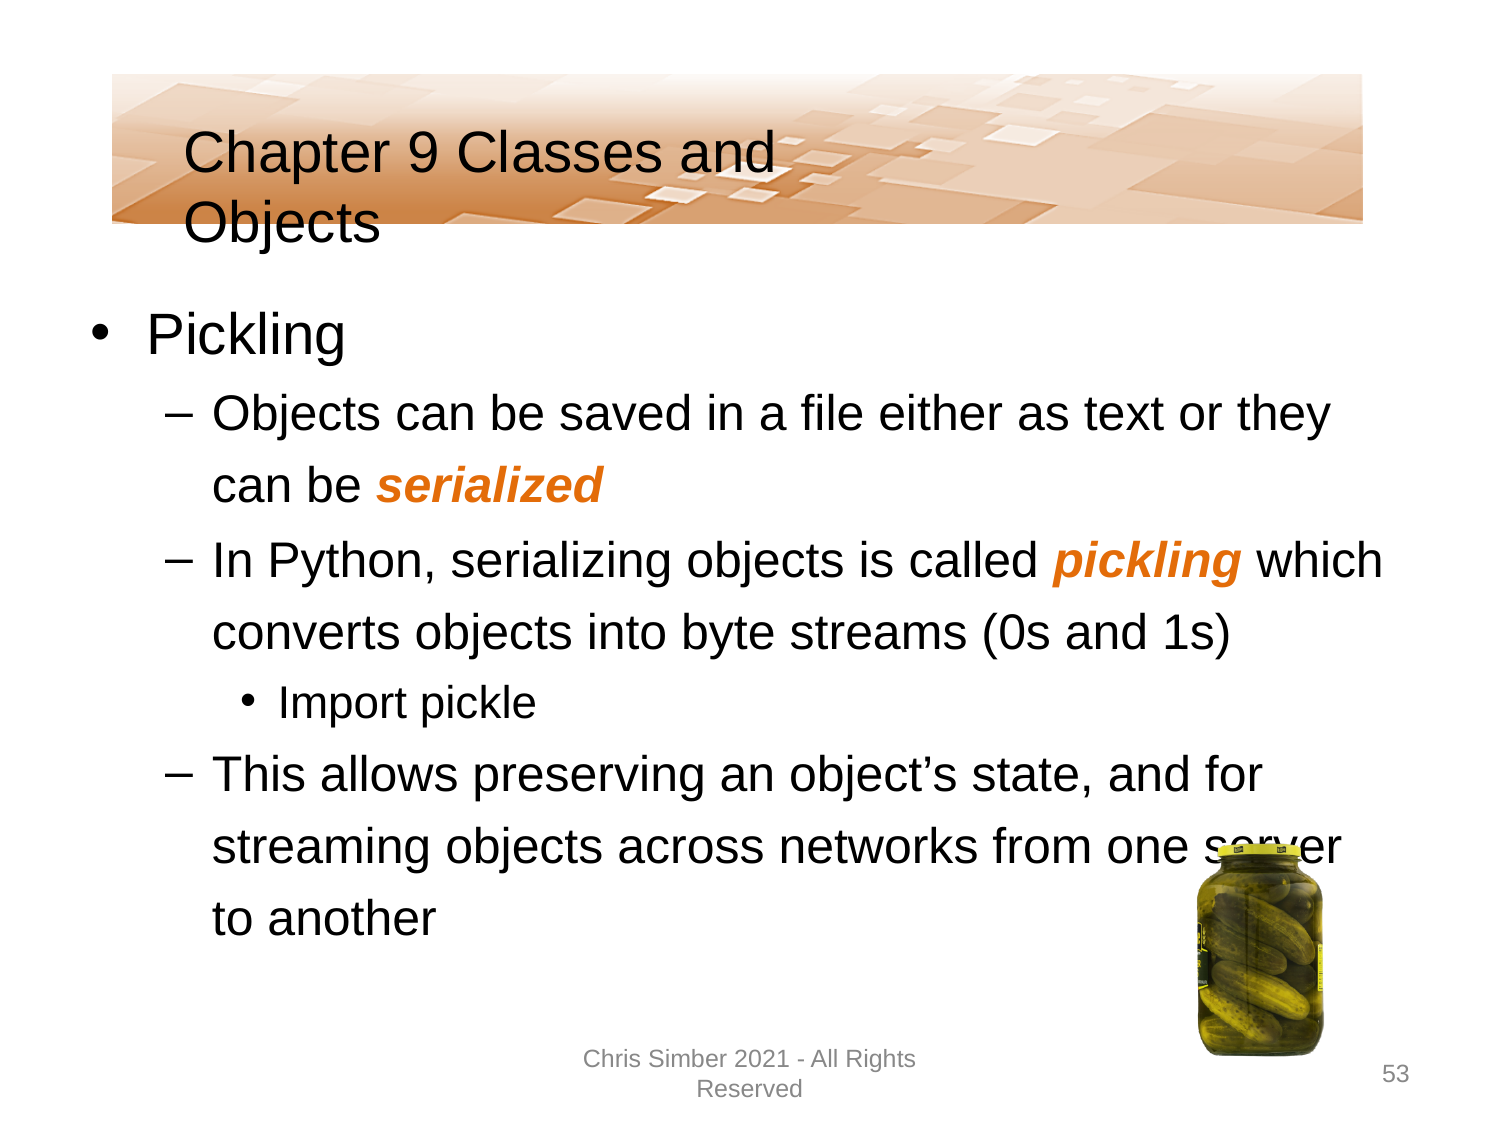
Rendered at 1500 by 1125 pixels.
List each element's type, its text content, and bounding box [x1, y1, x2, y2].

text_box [112, 74, 1363, 224]
footer Chris Simber 2021 - All Rights Reserved [512, 1042, 988, 1103]
list Pickling Objects can be saved in a file either as text or they can be serialized In Python, serializing objects is called pickling which converts objects into byte streams (0s and 1s) Import pickle This allows preserving an object’s state, and for streaming objects across networks from one server to another [75, 275, 1400, 1000]
picture [1187, 837, 1333, 1088]
slide_number ‹#› [1074, 1042, 1425, 1103]
